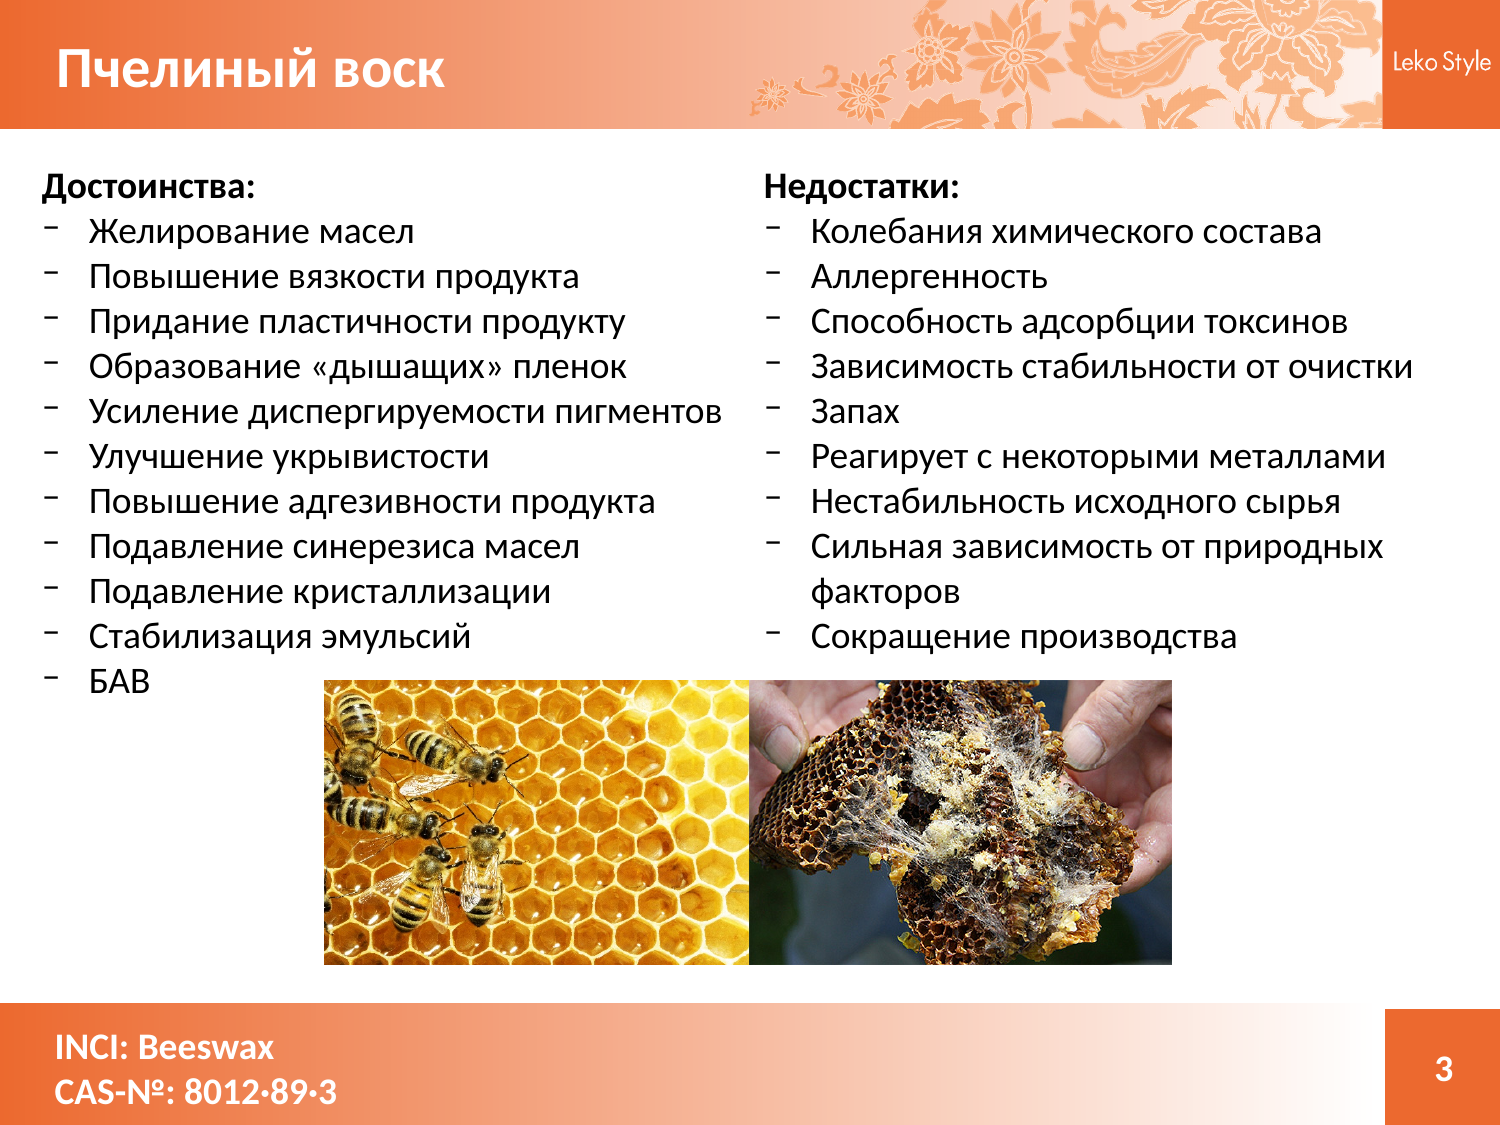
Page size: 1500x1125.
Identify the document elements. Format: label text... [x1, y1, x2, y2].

picture [324, 680, 1172, 965]
picture [0, 1003, 1500, 1125]
picture [0, 0, 1500, 130]
text_box Недостатки: Колебания химического состава Аллергенность Способность адсорбции токсинов Зависимость стабильности от очистки Запах Реагирует с некоторыми металлами Нестабильность исходного сырья Сильная зависимость от природных факторов Сокращение производства [749, 131, 1500, 664]
text_box Достоинства: Желирование масел Повышение вязкости продукта Придание пластичности продукту Образование «дышащих» пленок Усиление диспергируемости пигментов Улучшение укрывистости Повышение адгезивности продукта Подавление синерезиса масел Подавление кристаллизации Стабилизация эмульсий БАВ [27, 131, 750, 709]
